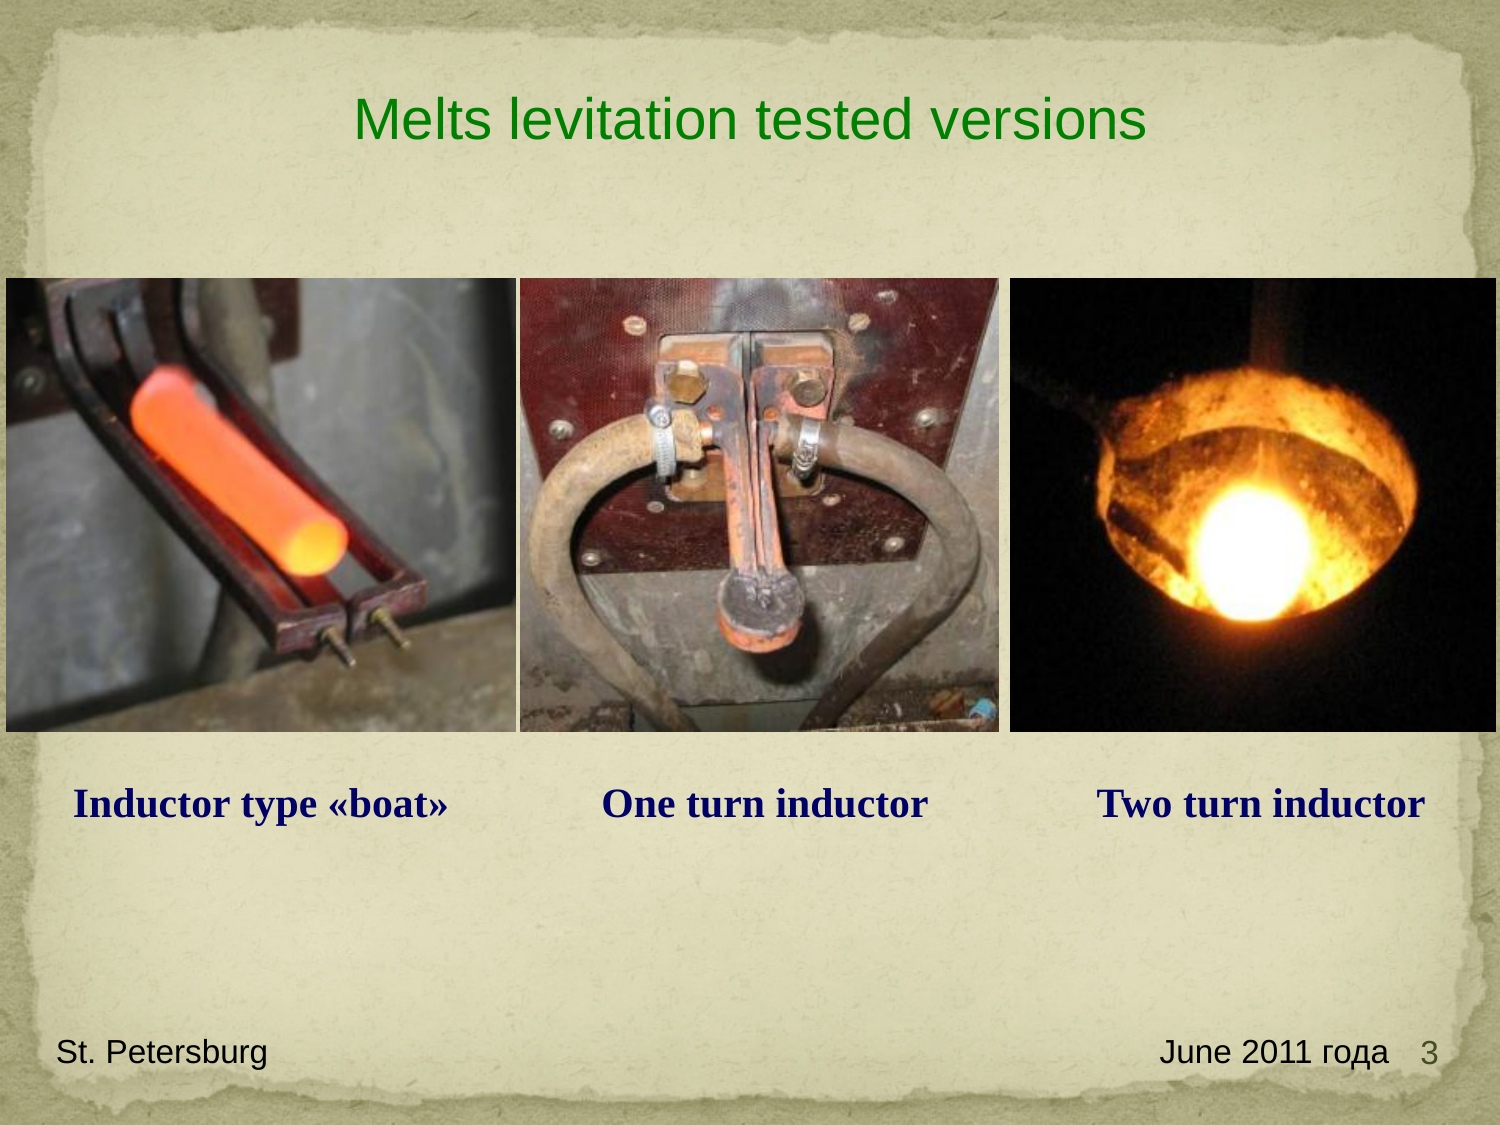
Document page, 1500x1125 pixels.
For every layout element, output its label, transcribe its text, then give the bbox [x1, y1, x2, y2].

text_box Melts levitation tested versions [1, 73, 1500, 159]
picture [520, 278, 999, 732]
text_box Inductor type «boat» [15, 768, 506, 834]
text_box Two turn inductor [1010, 768, 1500, 834]
slide_number 3 [1379, 1014, 1480, 1089]
picture [1010, 278, 1496, 732]
text_box One turn inductor [514, 768, 1005, 834]
text_box St. Petersburg June 2011 года [41, 1023, 1379, 1083]
picture [6, 278, 516, 732]
